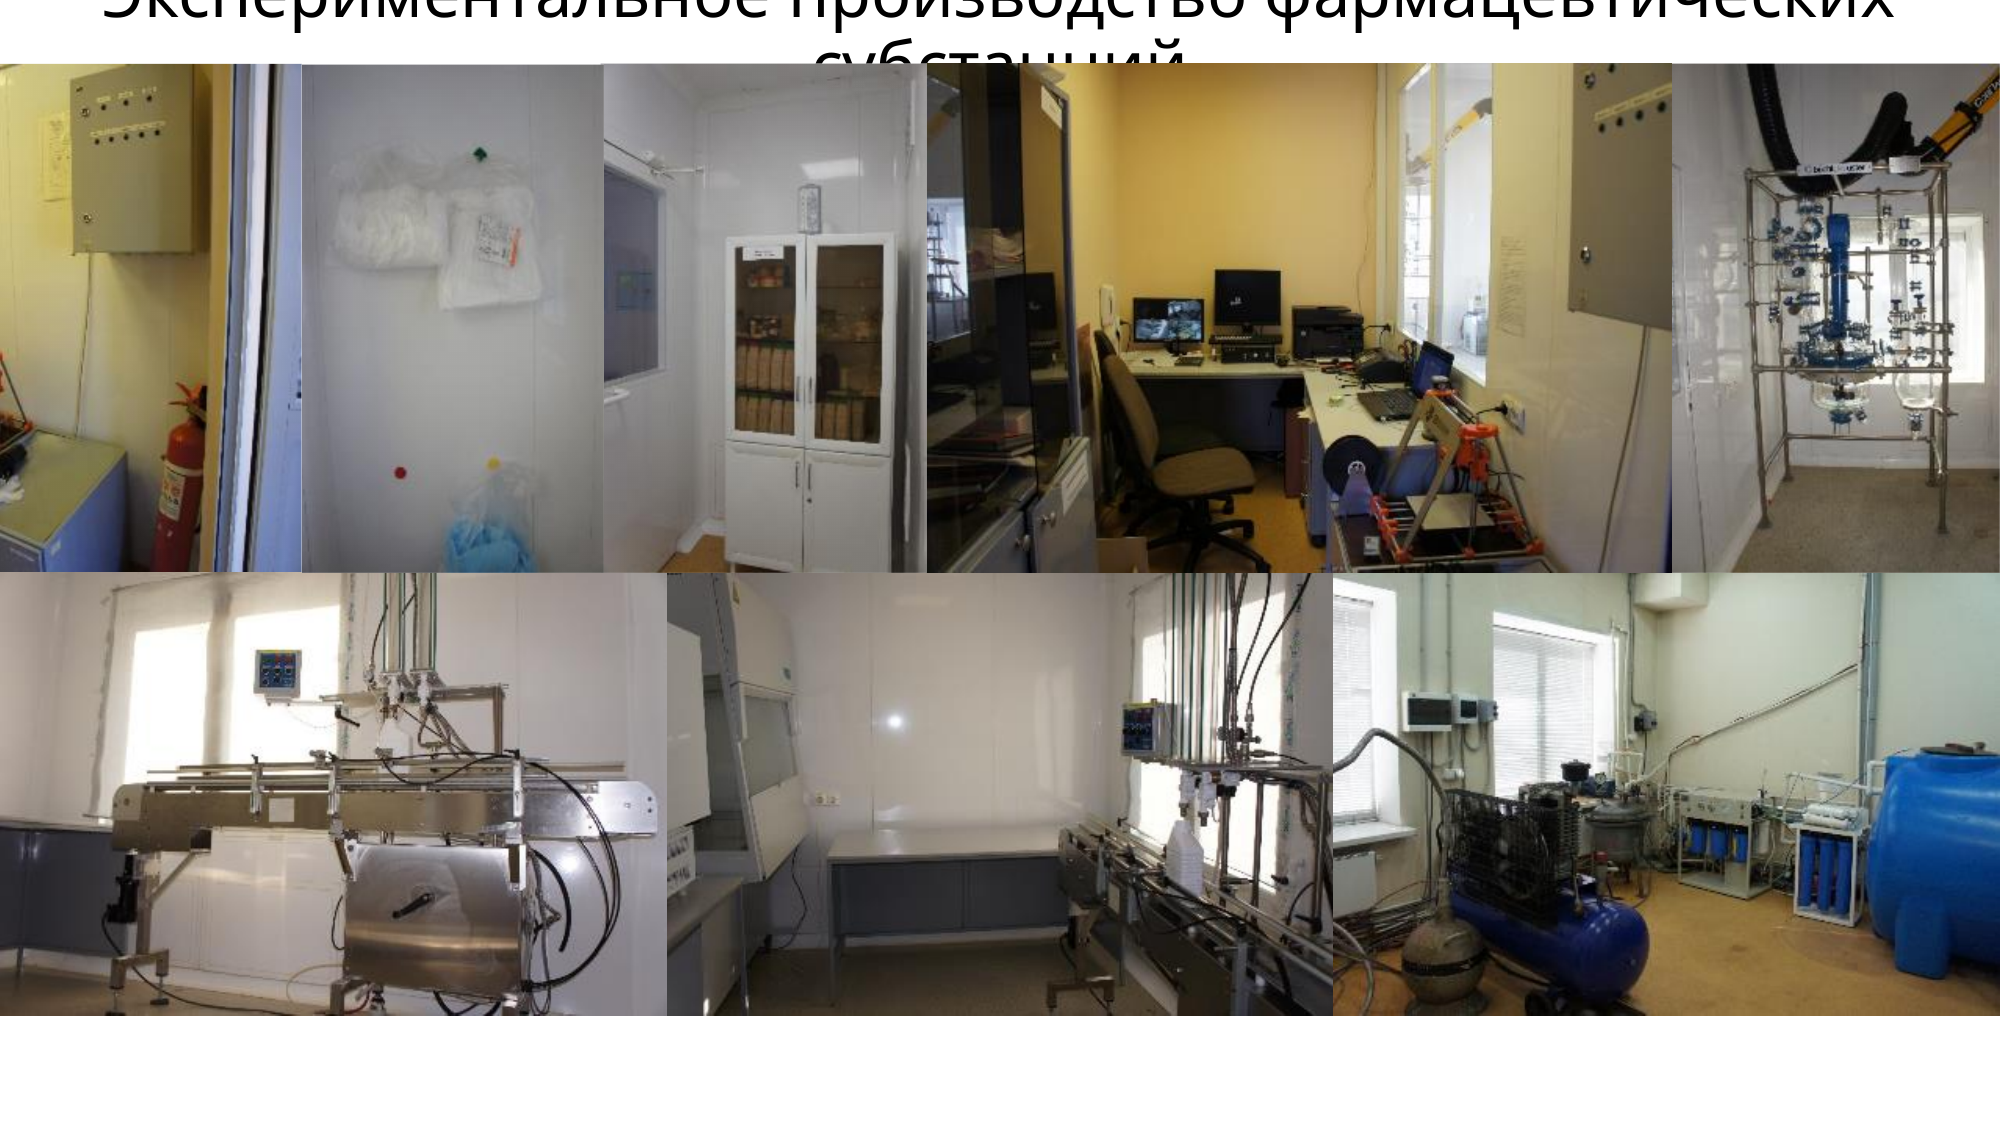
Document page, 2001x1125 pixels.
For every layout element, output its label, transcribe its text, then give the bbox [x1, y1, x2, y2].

picture [0, 63, 2000, 1016]
title Экспериментальное производство фармацевтических субстанций [0, 0, 2000, 64]
